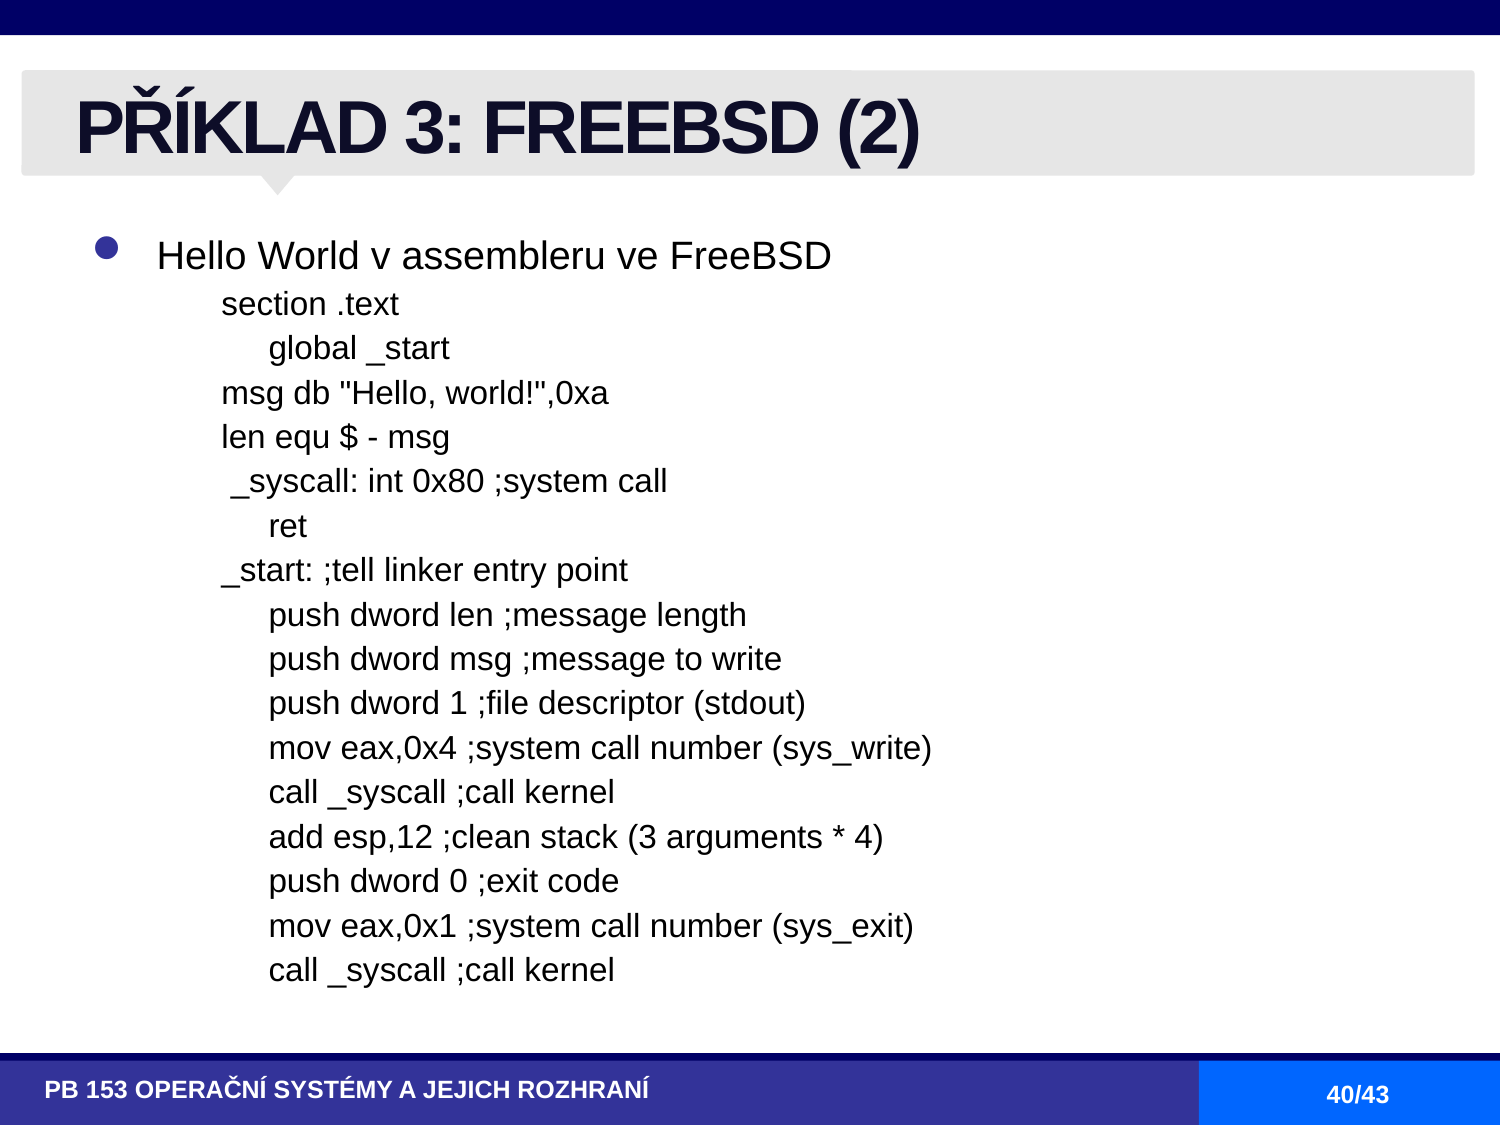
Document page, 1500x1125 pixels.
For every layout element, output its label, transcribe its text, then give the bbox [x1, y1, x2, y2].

list Hello World v assembleru ve FreeBSD section .text global _start msg db "Hello, world!",0xa len equ $ - msg _syscall: int 0x80 ;system call ret _start: ;tell linker entry point push dword len ;message length push dword msg ;message to write push dword 1 ;file descriptor (stdout) mov eax,0x4 ;system call number (sys_write) call _syscall ;call kernel add esp,12 ;clean stack (3 arguments * 4) push dword 0 ;exit code mov eax,0x1 ;system call number (sys_exit) call _syscall ;call kernel [76, 231, 1459, 1024]
title PŘÍKLAD 3: FREEBSD (2) [74, 44, 1471, 209]
footer PB 153 OPERAČNÍ SYSTÉMY A JEJICH ROZHRANÍ [29, 1065, 1200, 1125]
